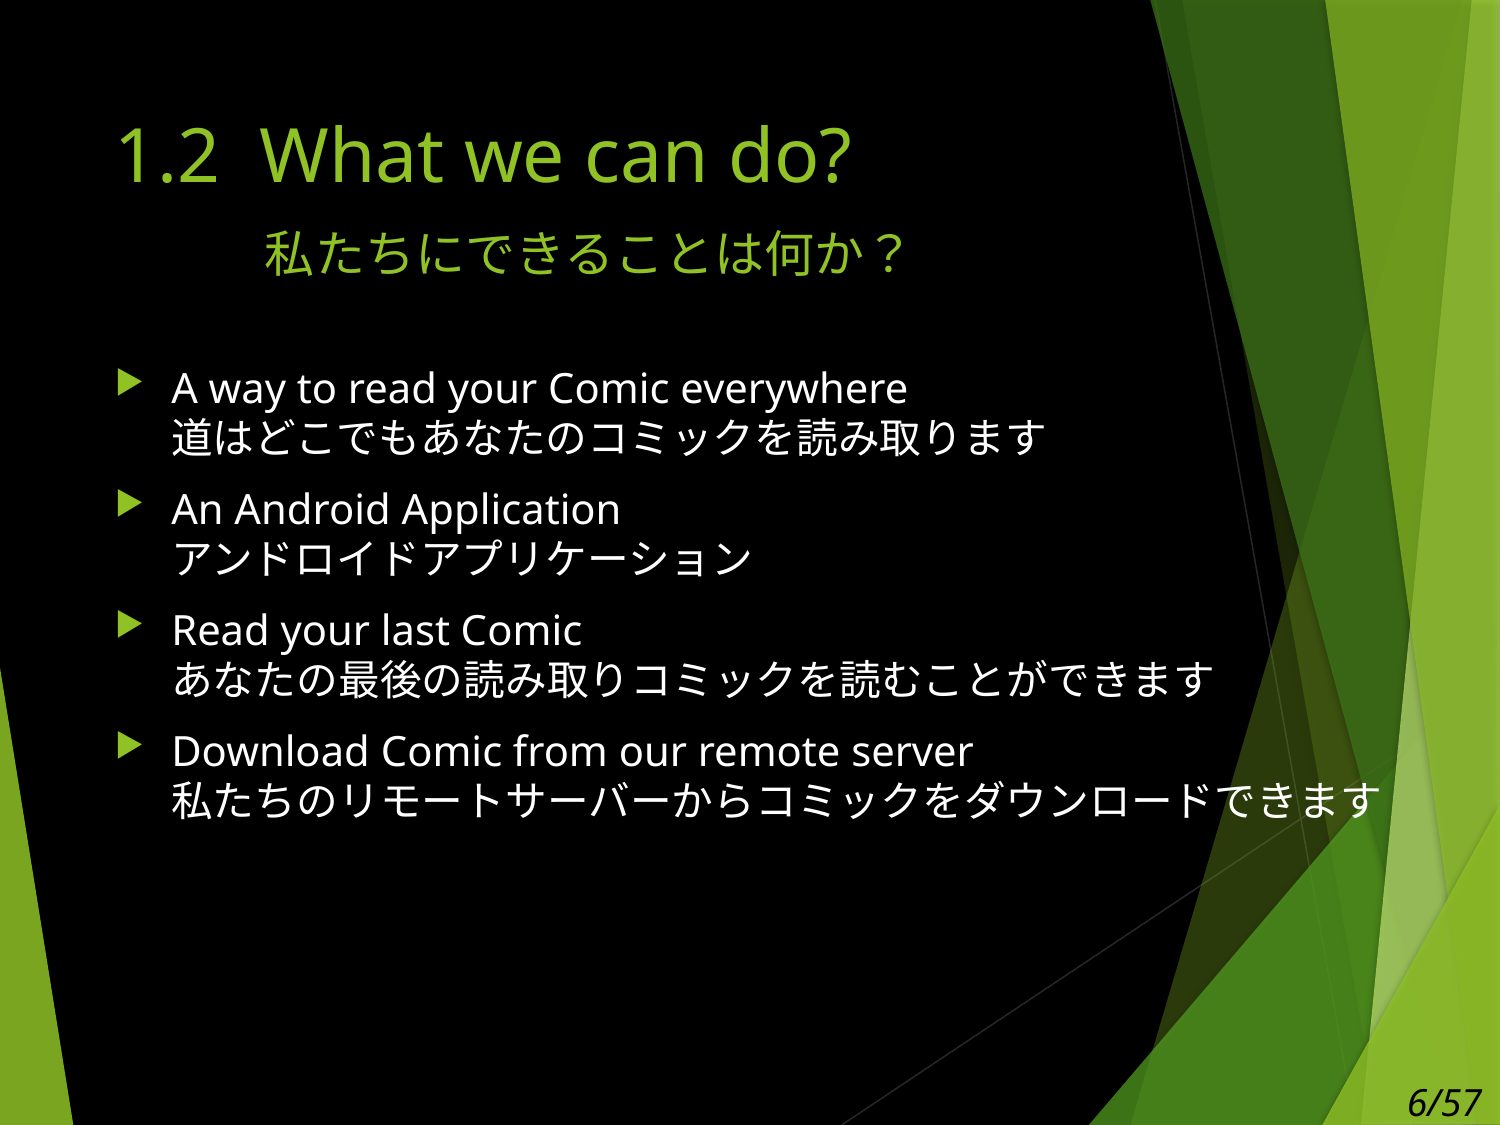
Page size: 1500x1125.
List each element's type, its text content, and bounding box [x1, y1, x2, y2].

title 1.2 What we can do? 私たちにできることは何か？ [99, 99, 1142, 317]
list A way to read your Comic everywhere 道はどこでもあなたのコミックを読み取ります An Android Application アンドロイドアプリケーション Read your last Comic あなたの最後の読み取りコミックを読むことができます Download Comic from our remote server 私たちのリモートサーバーからコミックをダウンロードできます [99, 354, 1479, 992]
text_box 6/57 [1392, 1071, 1498, 1125]
